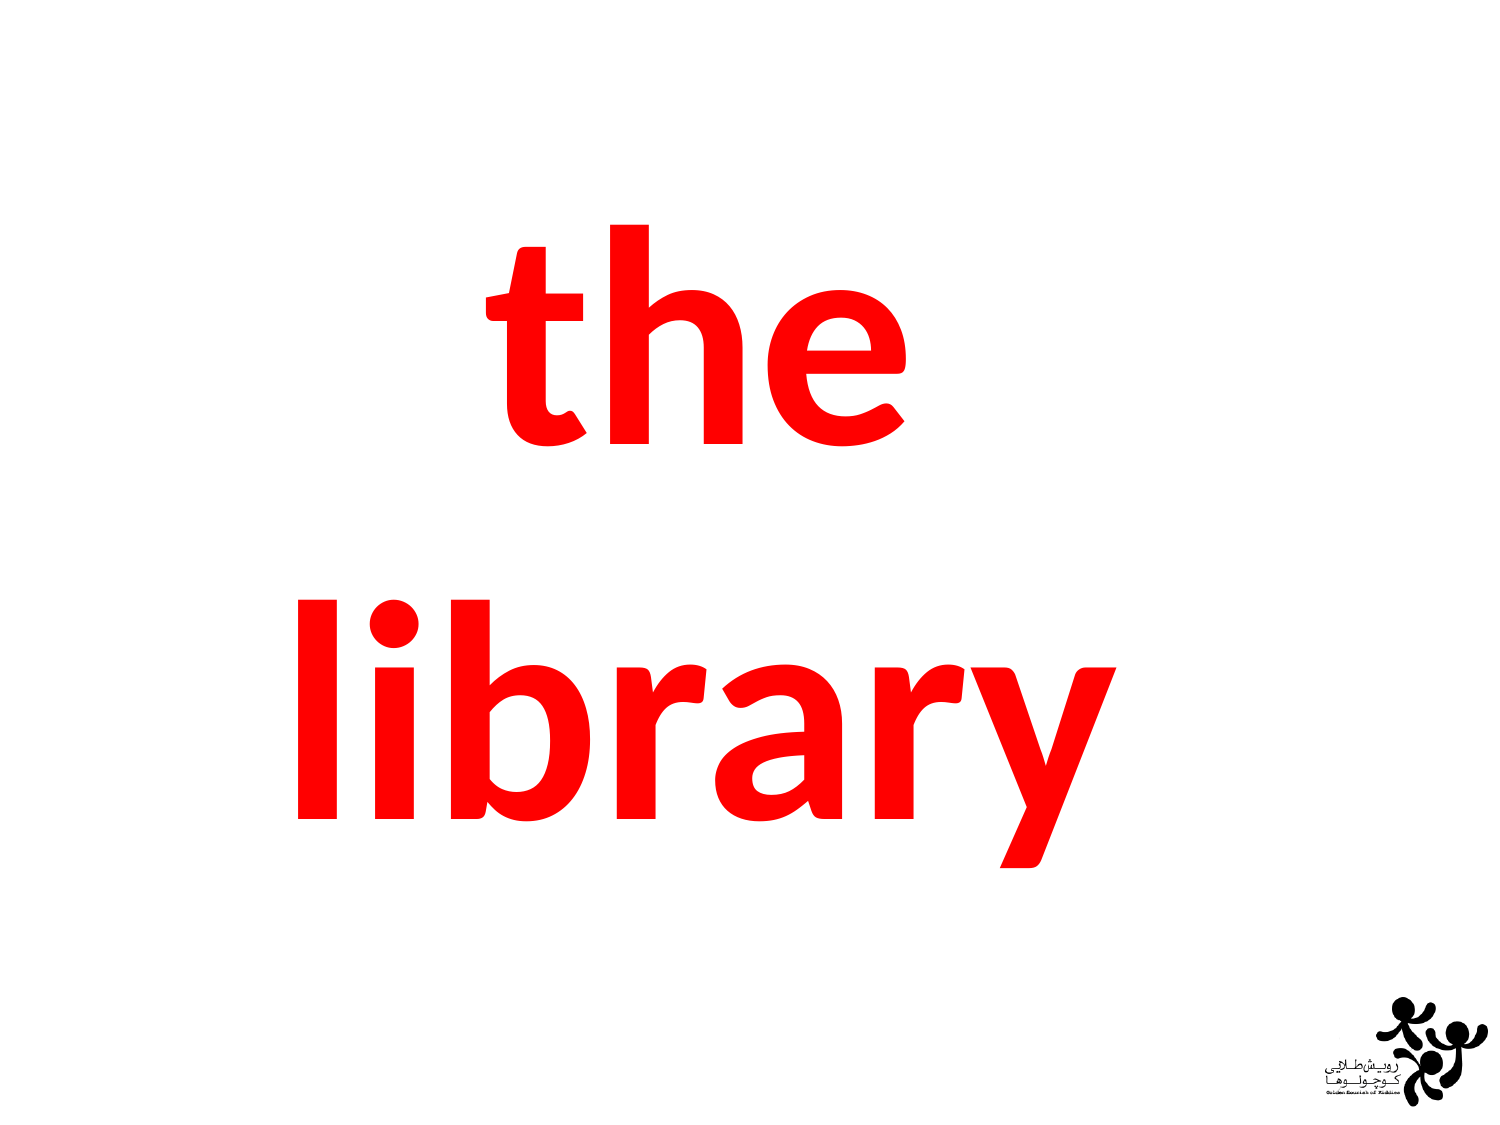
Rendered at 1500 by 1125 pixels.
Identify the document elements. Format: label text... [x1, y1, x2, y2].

text_box the library [174, 124, 1225, 890]
picture [1325, 997, 1488, 1113]
